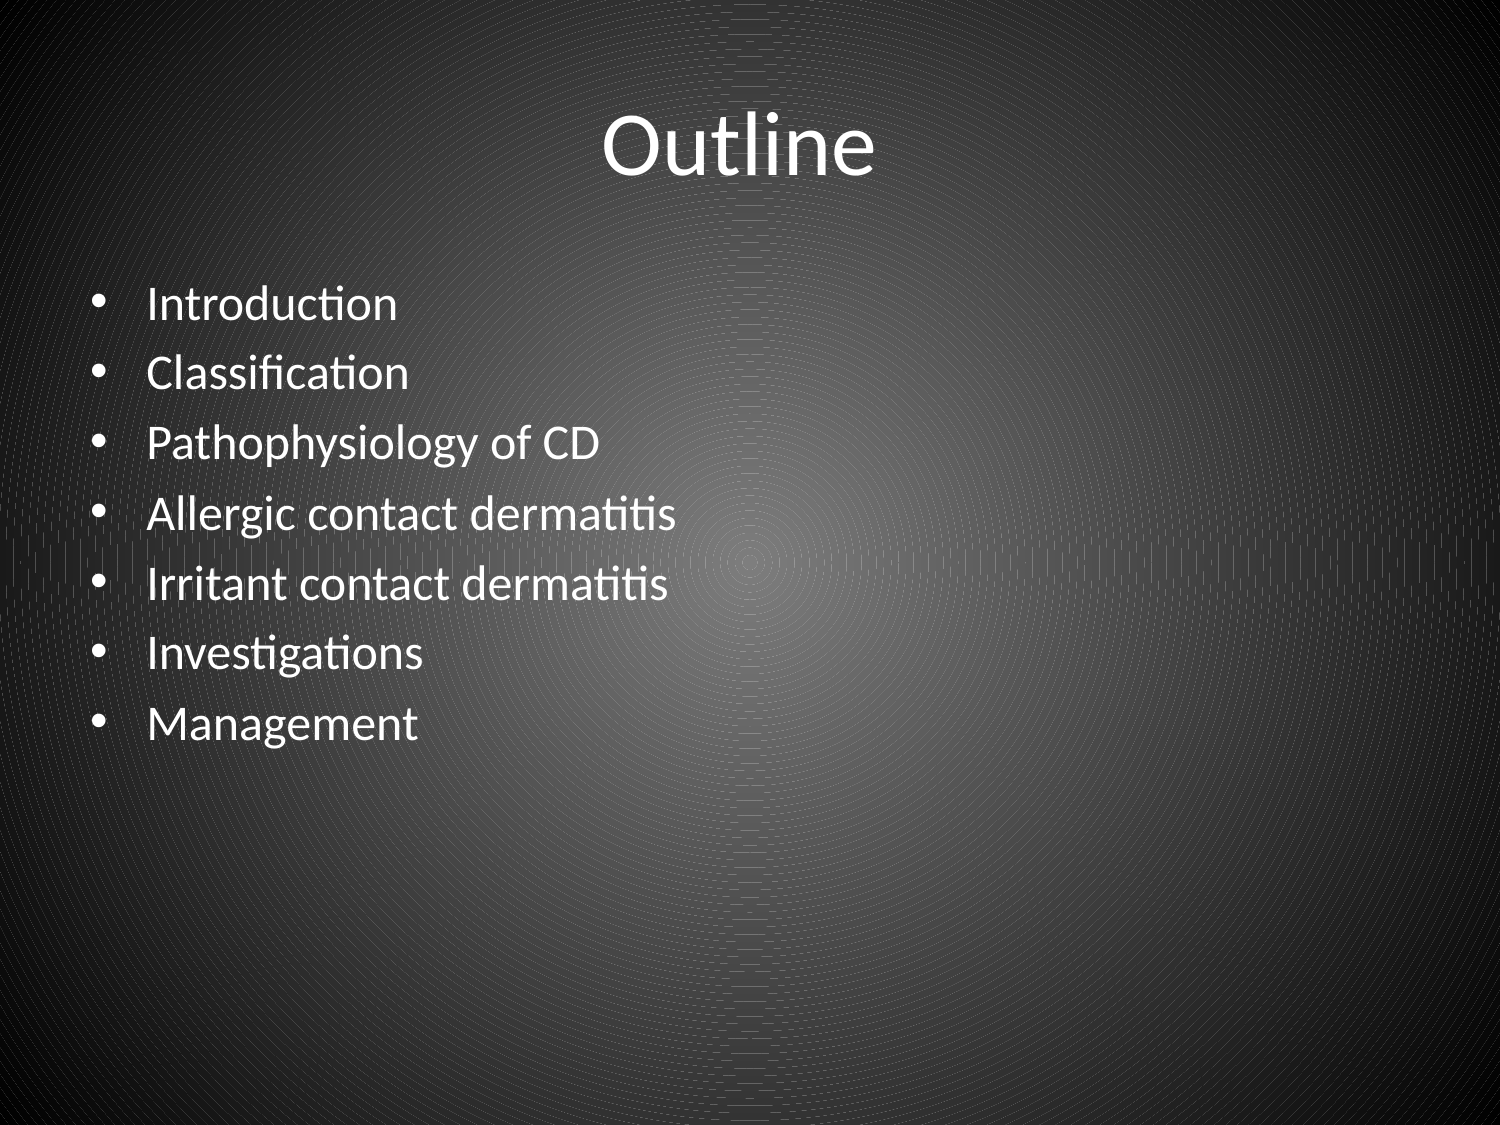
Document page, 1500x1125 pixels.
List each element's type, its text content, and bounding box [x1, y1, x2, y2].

title Outline [75, 45, 1425, 233]
list Introduction Classification Pathophysiology of CD Allergic contact dermatitis Irritant contact dermatitis Investigations Management [75, 262, 1425, 1005]
